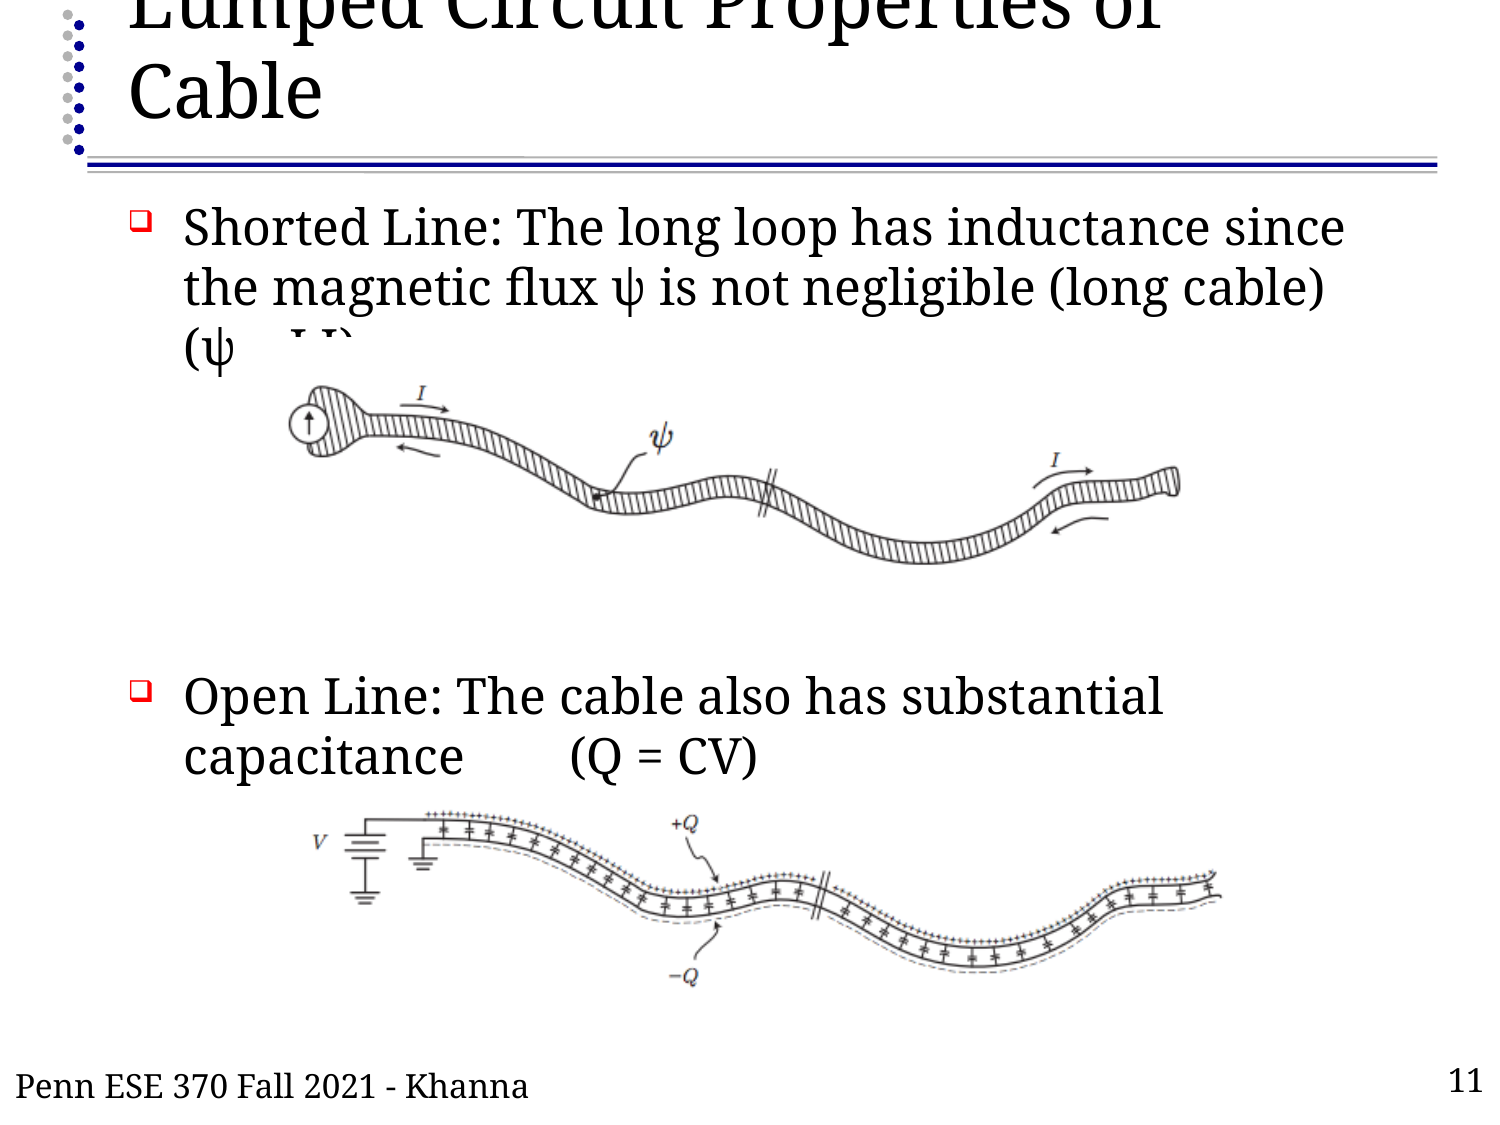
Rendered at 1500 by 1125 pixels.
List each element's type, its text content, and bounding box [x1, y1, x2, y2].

picture [237, 337, 1236, 588]
footer Penn ESE 370 Fall 2021 - Khanna [0, 1037, 813, 1113]
picture [274, 787, 1274, 1038]
list Shorted Line: The long loop has inductance since the magnetic flux ψ is not negligible (long cable) (ψ = LI) Open Line: The cable also has substantial capacitance (Q = CV) [112, 187, 1388, 1013]
slide_number 11 [1187, 1037, 1500, 1113]
title Lumped Circuit Properties of Cable [112, 16, 1391, 142]
